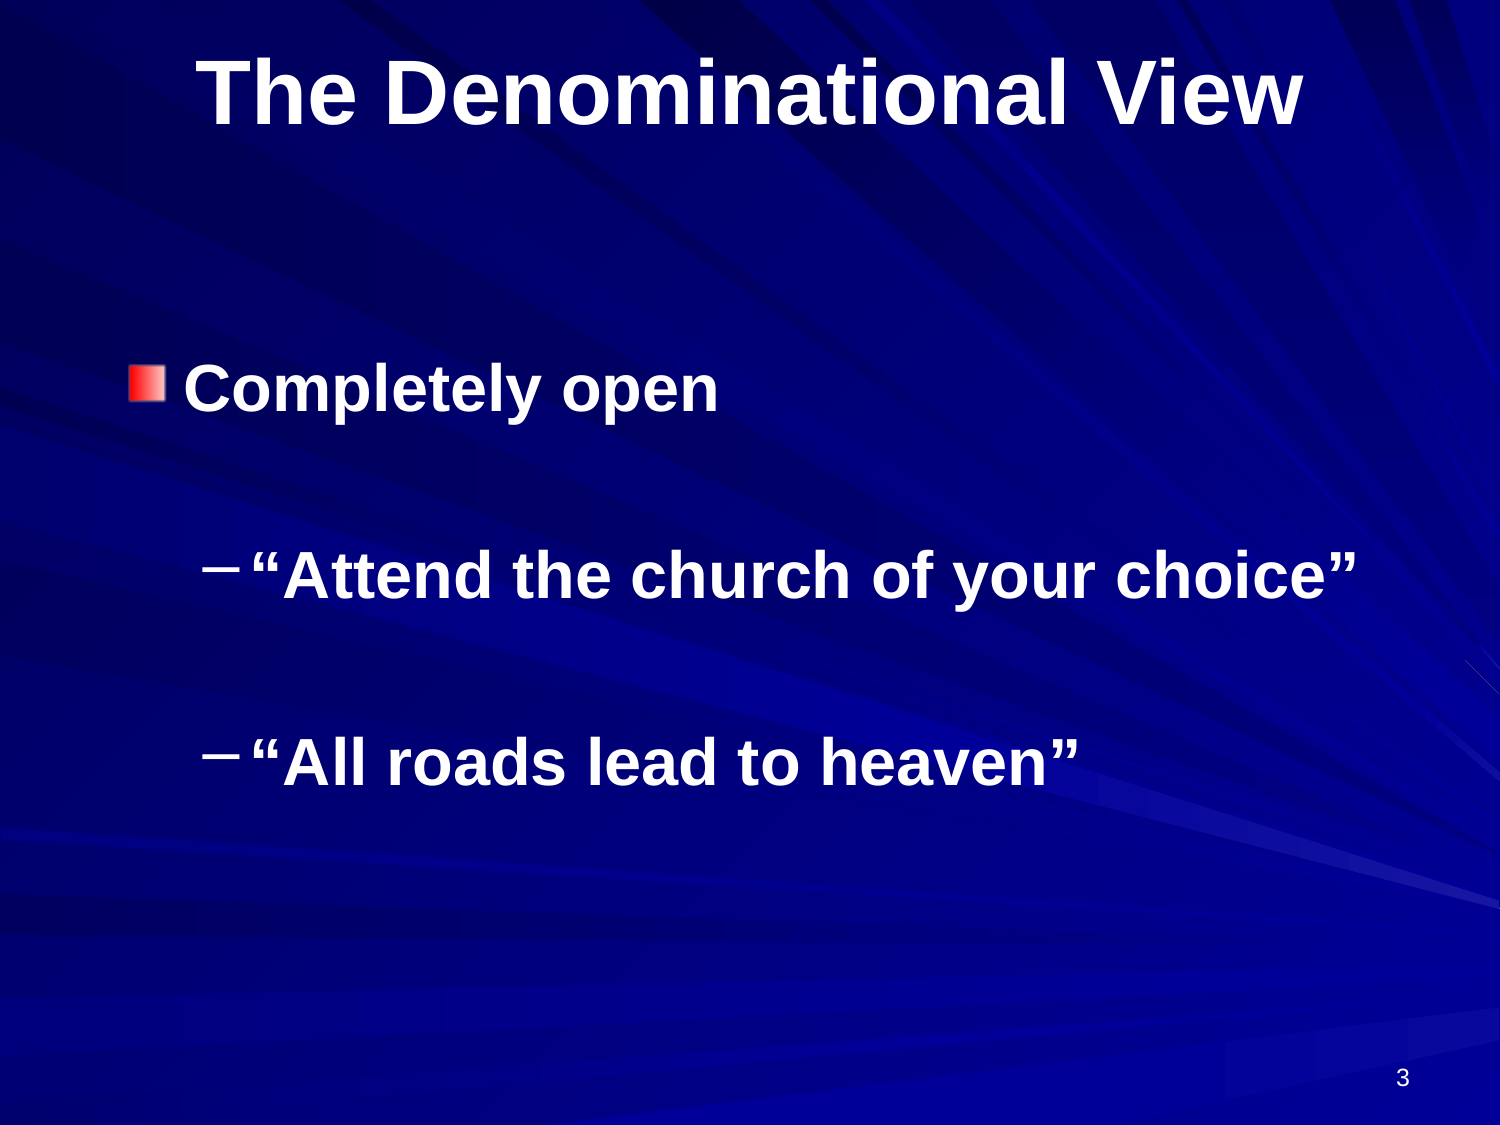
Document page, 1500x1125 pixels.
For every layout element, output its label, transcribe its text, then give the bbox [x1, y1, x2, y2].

title The Denominational View [49, 24, 1451, 151]
slide_number 3 [1074, 1023, 1426, 1100]
picture [127, 363, 170, 406]
list Completely open “Attend the church of your choice” “All roads lead to heaven” [112, 337, 1401, 901]
